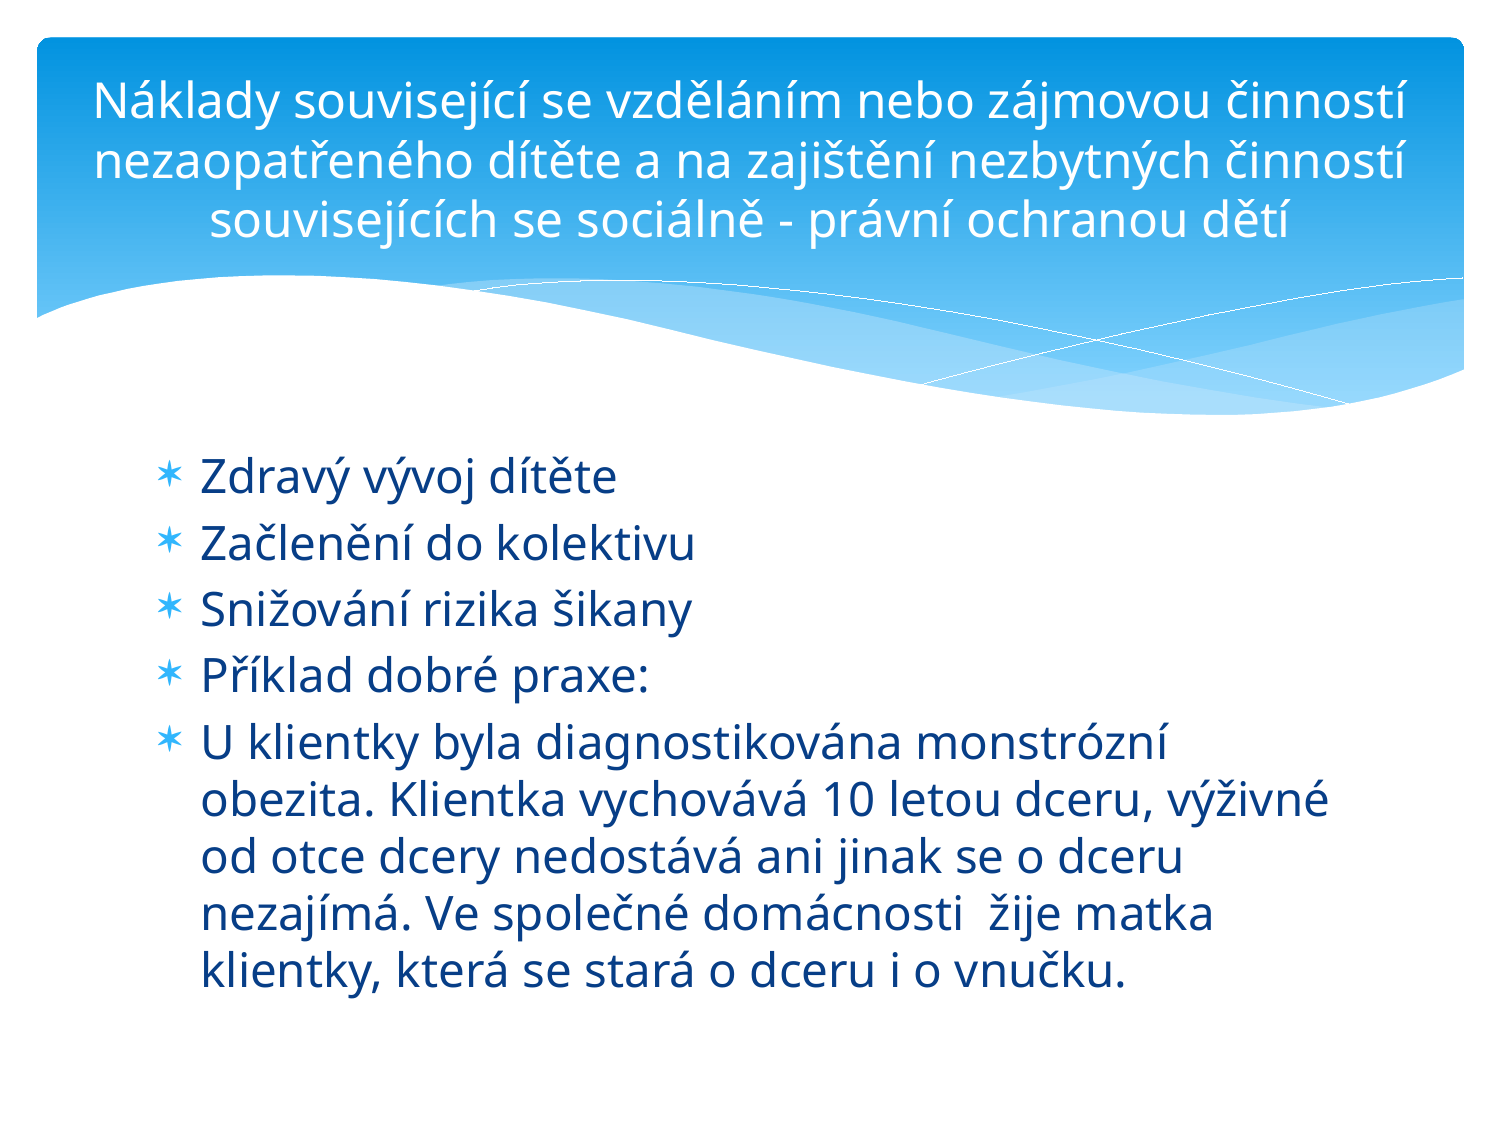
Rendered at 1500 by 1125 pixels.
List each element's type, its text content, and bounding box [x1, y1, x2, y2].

list Zdravý vývoj dítěte Začlenění do kolektivu Snižování rizika šikany Příklad dobré praxe: U klientky byla diagnostikována monstrózní obezita. Klientka vychovává 10 letou dceru, výživné od otce dcery nedostává ani jinak se o dceru nezajímá. Ve společné domácnosti žije matka klientky, která se stará o dceru i o vnučku. [143, 438, 1359, 1005]
title Náklady související se vzděláním nebo zájmovou činností nezaopatřeného dítěte a na zajištění nezbytných činností souvisejících se sociálně - právní ochranou dětí [75, 55, 1425, 261]
